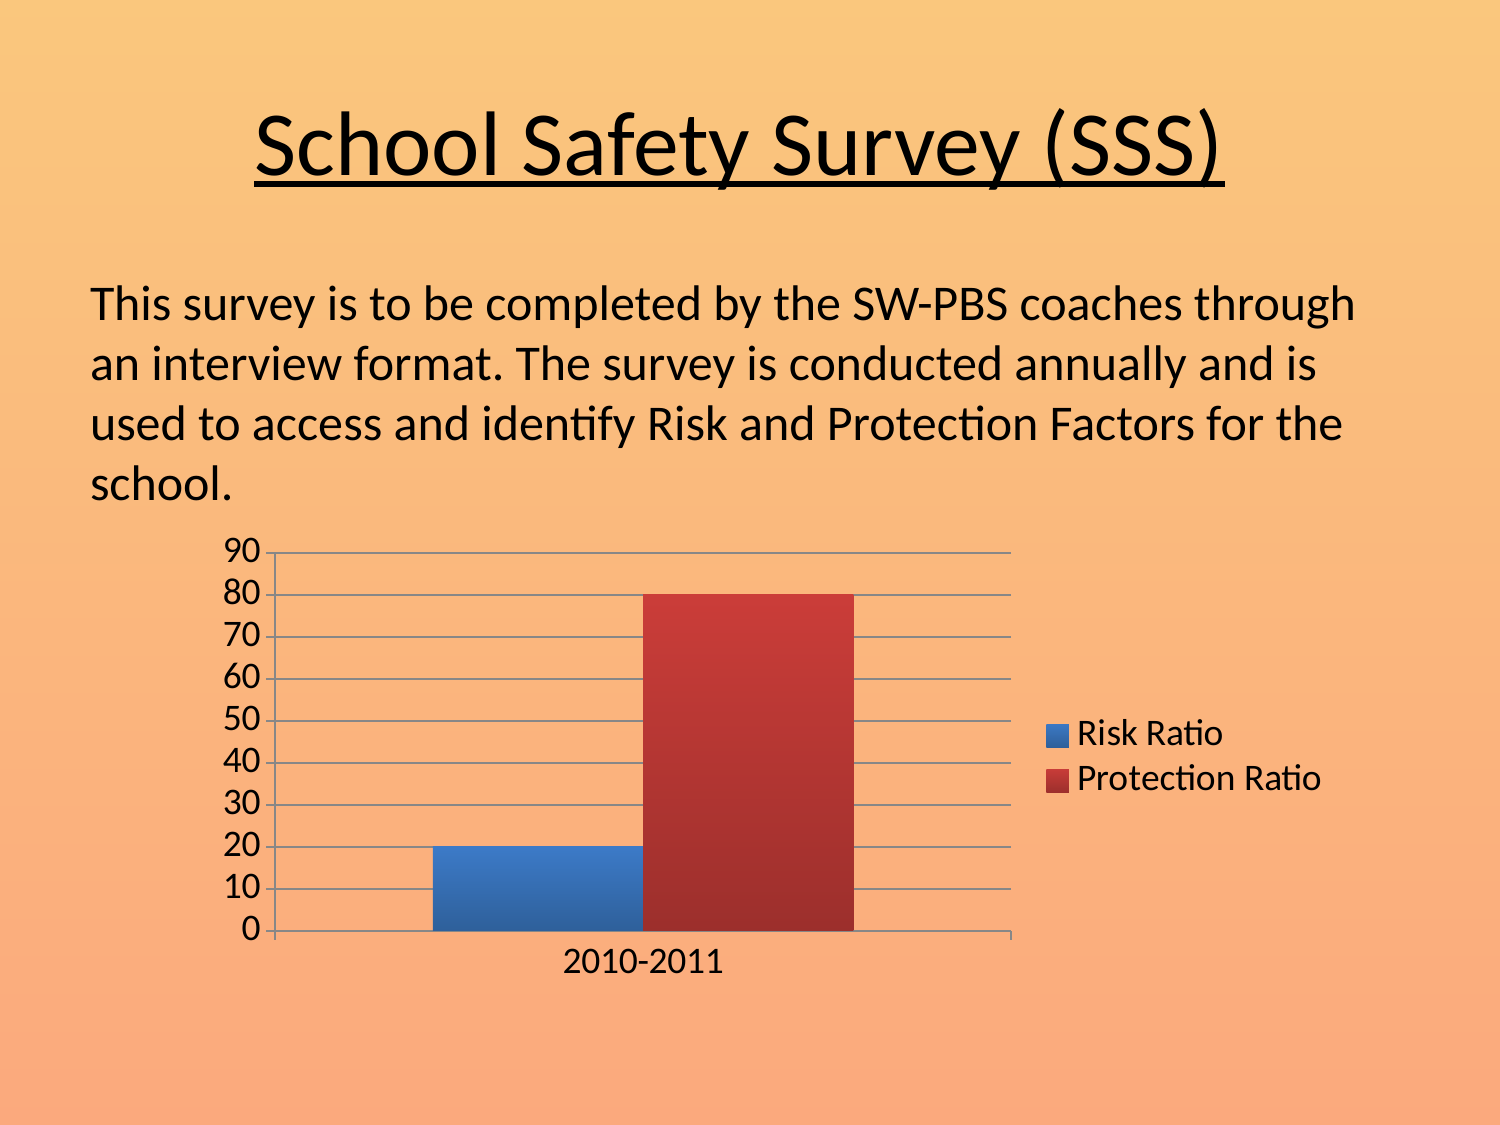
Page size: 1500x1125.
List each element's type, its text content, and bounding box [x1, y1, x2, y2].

chart [199, 524, 1348, 993]
list This survey is to be completed by the SW-PBS coaches through an interview format. The survey is conducted annually and is used to access and identify Risk and Protection Factors for the school. [75, 262, 1425, 1005]
title School Safety Survey (SSS) [75, 45, 1425, 233]
